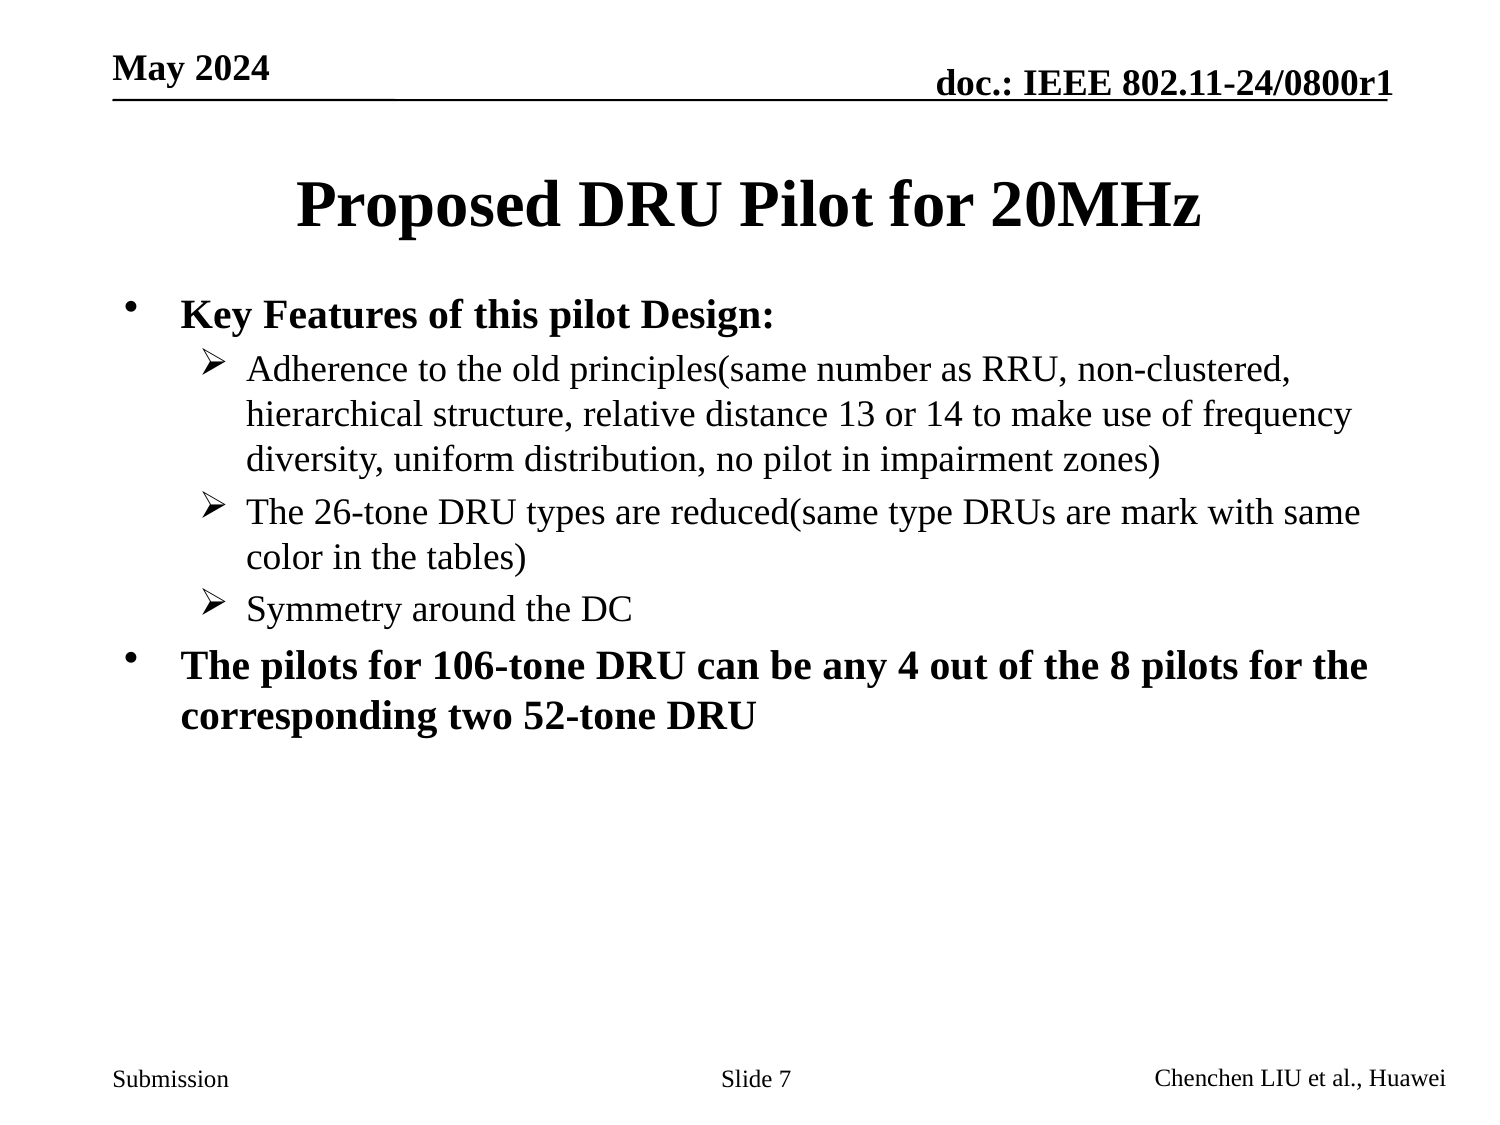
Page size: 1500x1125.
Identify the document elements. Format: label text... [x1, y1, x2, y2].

text_box Key Features of this pilot Design: Adherence to the old principles(same number as RRU, non-clustered, hierarchical structure, relative distance 13 or 14 to make use of frequency diversity, uniform distribution, no pilot in impairment zones) The 26-tone DRU types are reduced(same type DRUs are mark with same color in the tables) Symmetry around the DC The pilots for 106-tone DRU can be any 4 out of the 8 pilots for the corresponding two 52-tone DRU [109, 279, 1385, 1047]
slide_number Slide 7 [712, 1061, 800, 1123]
title Proposed DRU Pilot for 20MHz [112, 112, 1388, 288]
